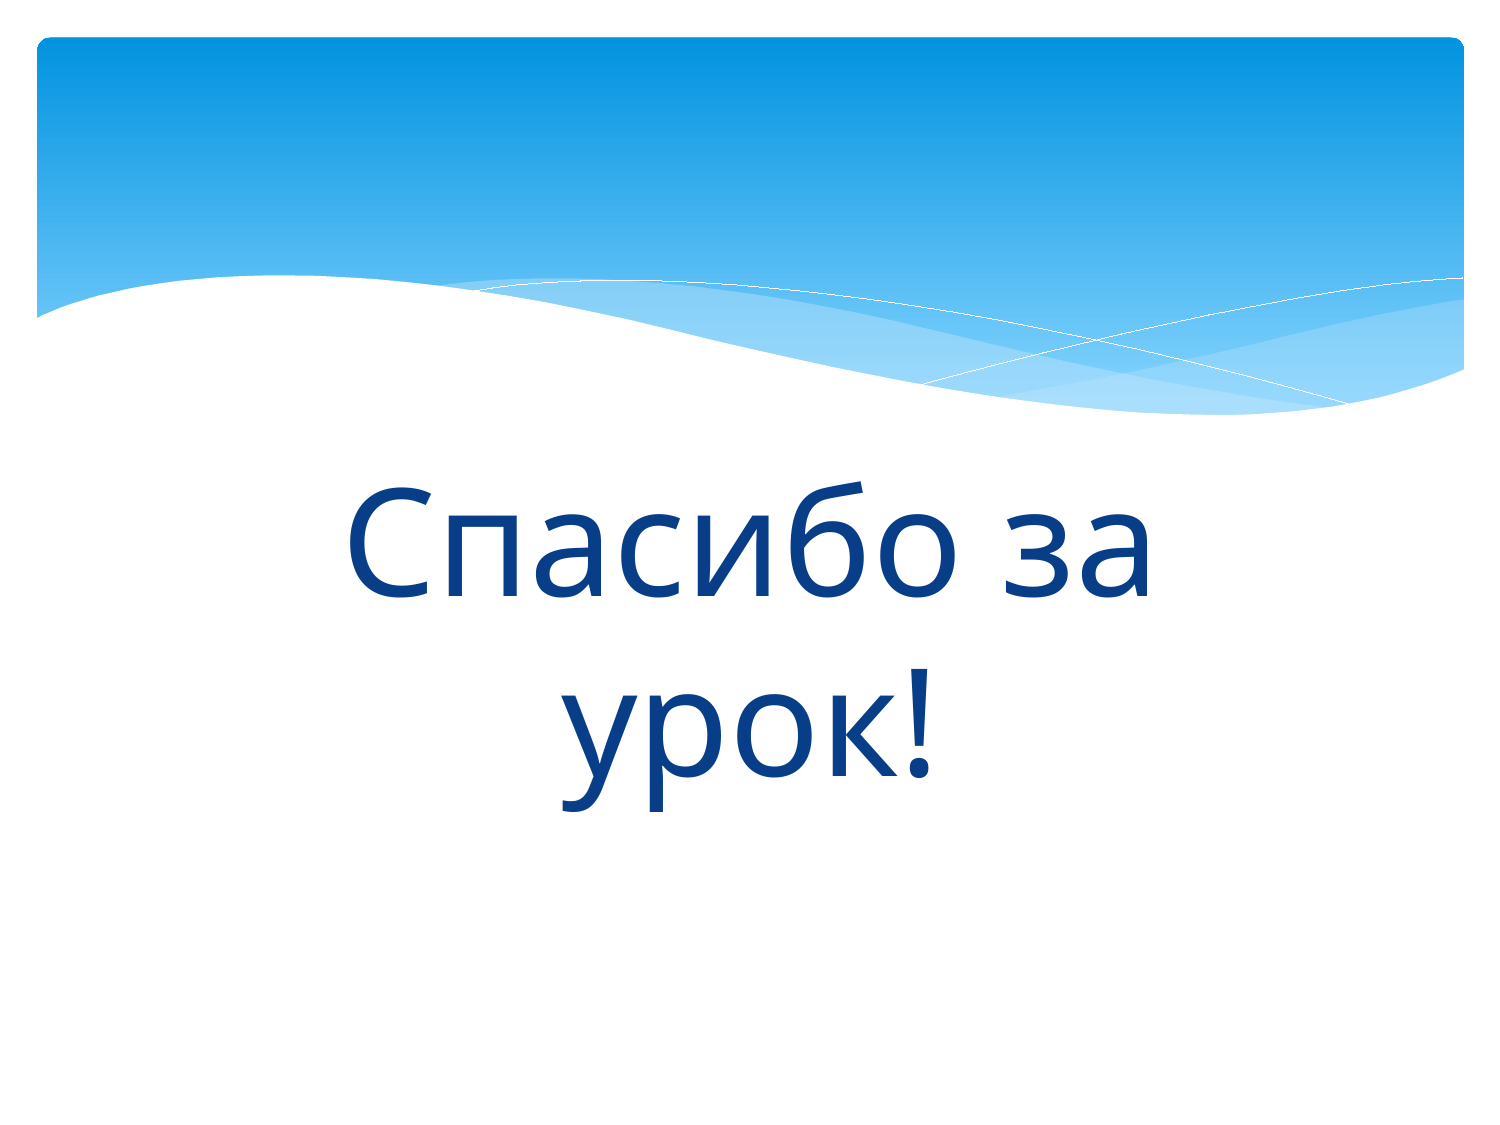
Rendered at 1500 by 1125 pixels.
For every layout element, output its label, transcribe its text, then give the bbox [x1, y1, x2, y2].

list Спасибо за урок! [143, 438, 1359, 1005]
